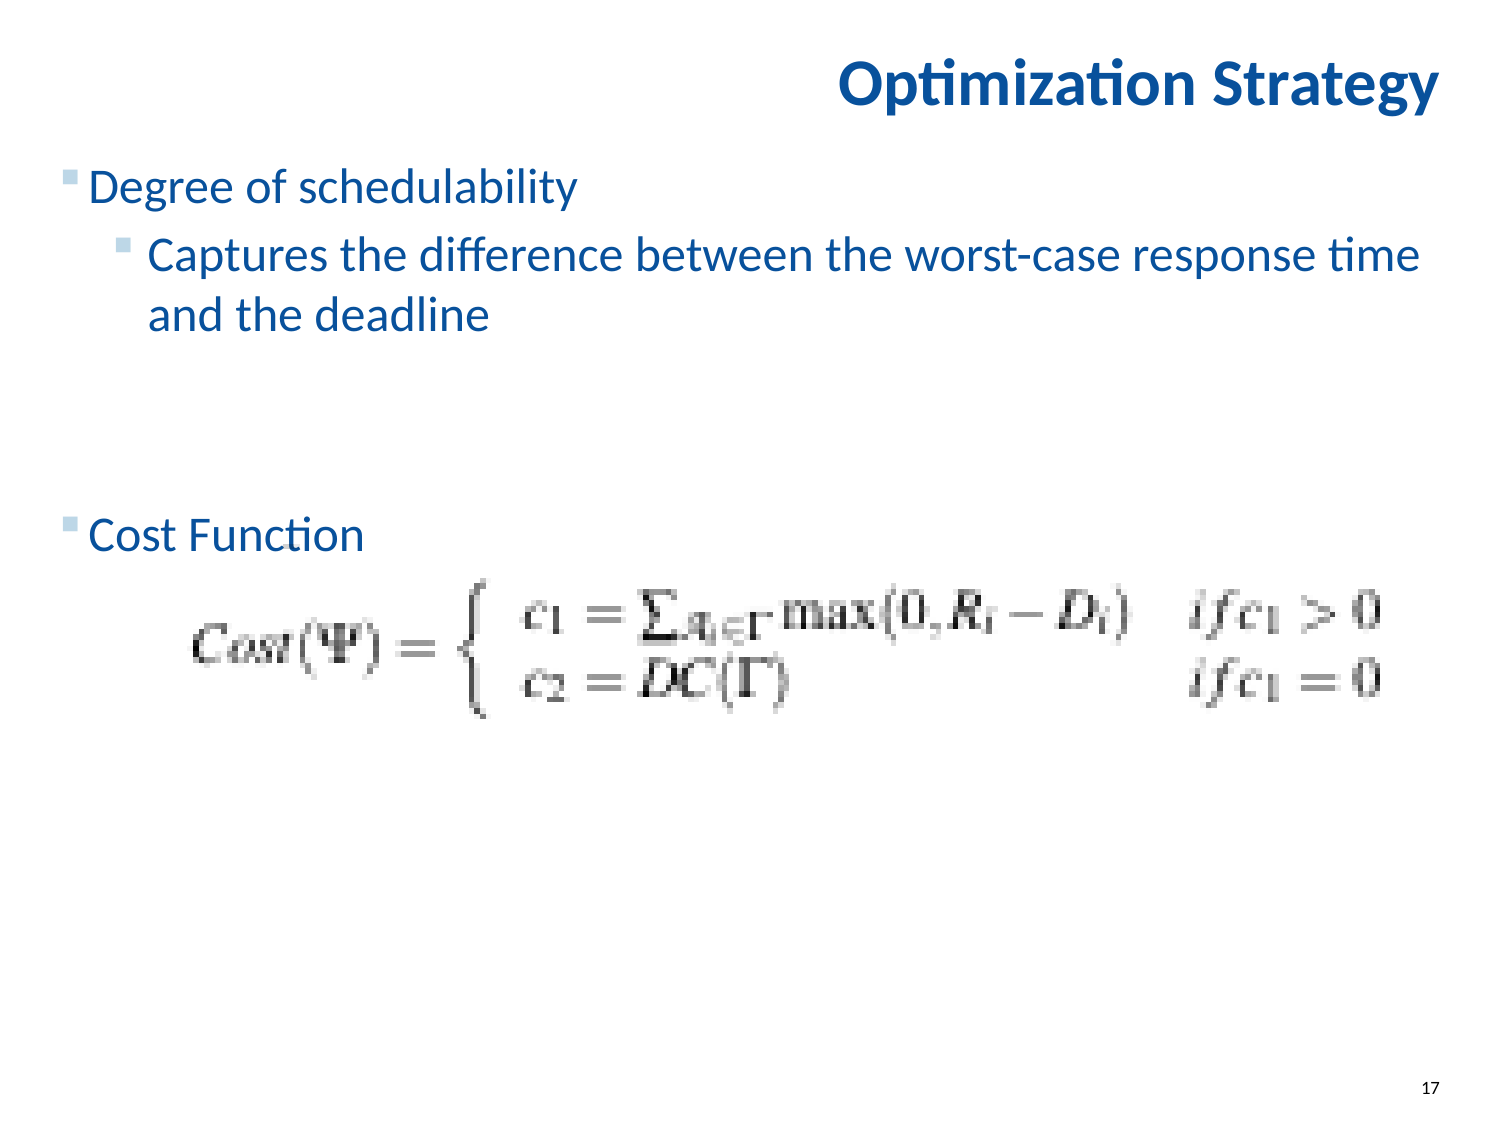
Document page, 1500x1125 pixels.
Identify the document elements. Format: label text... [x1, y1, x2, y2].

title Optimization Strategy [58, 0, 1442, 119]
list Degree of schedulability Captures the difference between the worst-case response time and the deadline Cost Function [58, 153, 1442, 1063]
picture [153, 544, 1392, 765]
